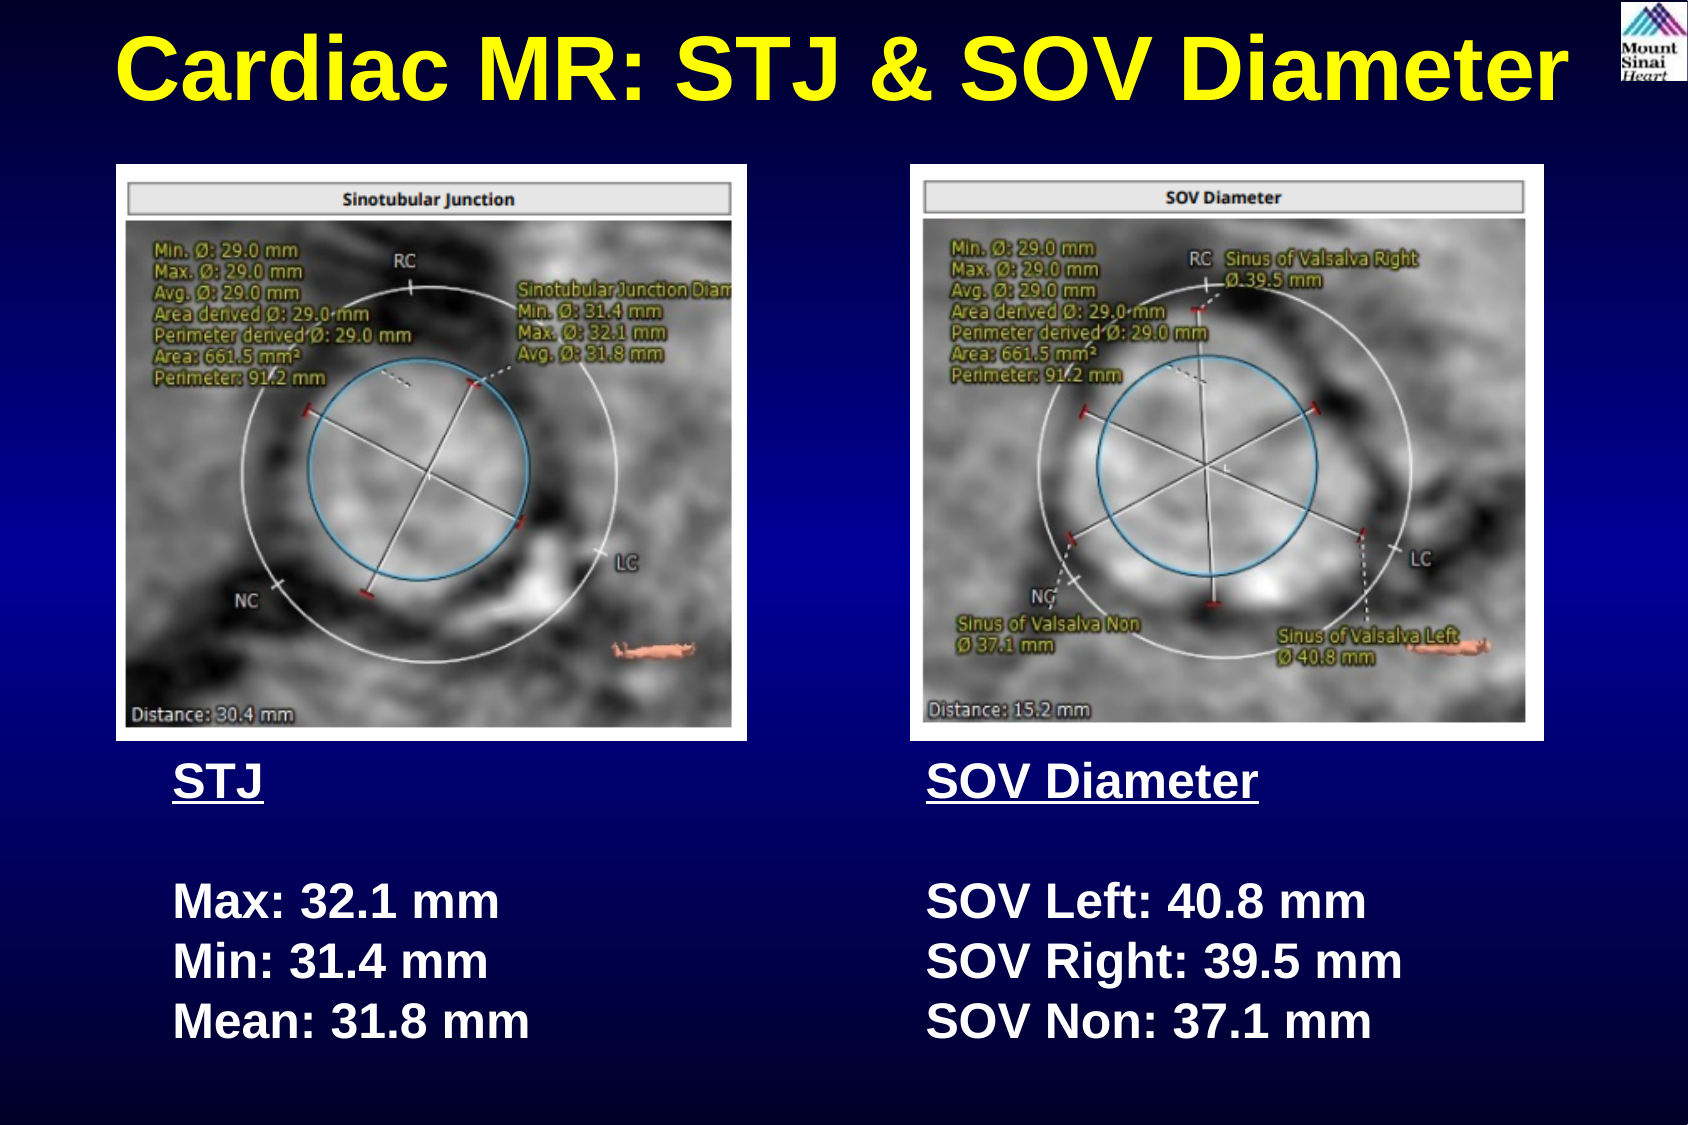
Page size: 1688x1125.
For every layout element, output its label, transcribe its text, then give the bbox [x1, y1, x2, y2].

picture [1621, 2, 1688, 82]
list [910, 164, 1544, 742]
title Cardiac MR: STJ & SOV Diameter [0, 0, 1688, 128]
text_box SOV Diameter SOV Left: 40.8 mm SOV Right: 39.5 mm SOV Non: 37.1 mm [910, 749, 1448, 1056]
text_box STJ Max: 32.1 mm Min: 31.4 mm Mean: 31.8 mm [157, 750, 691, 1056]
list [116, 164, 747, 742]
